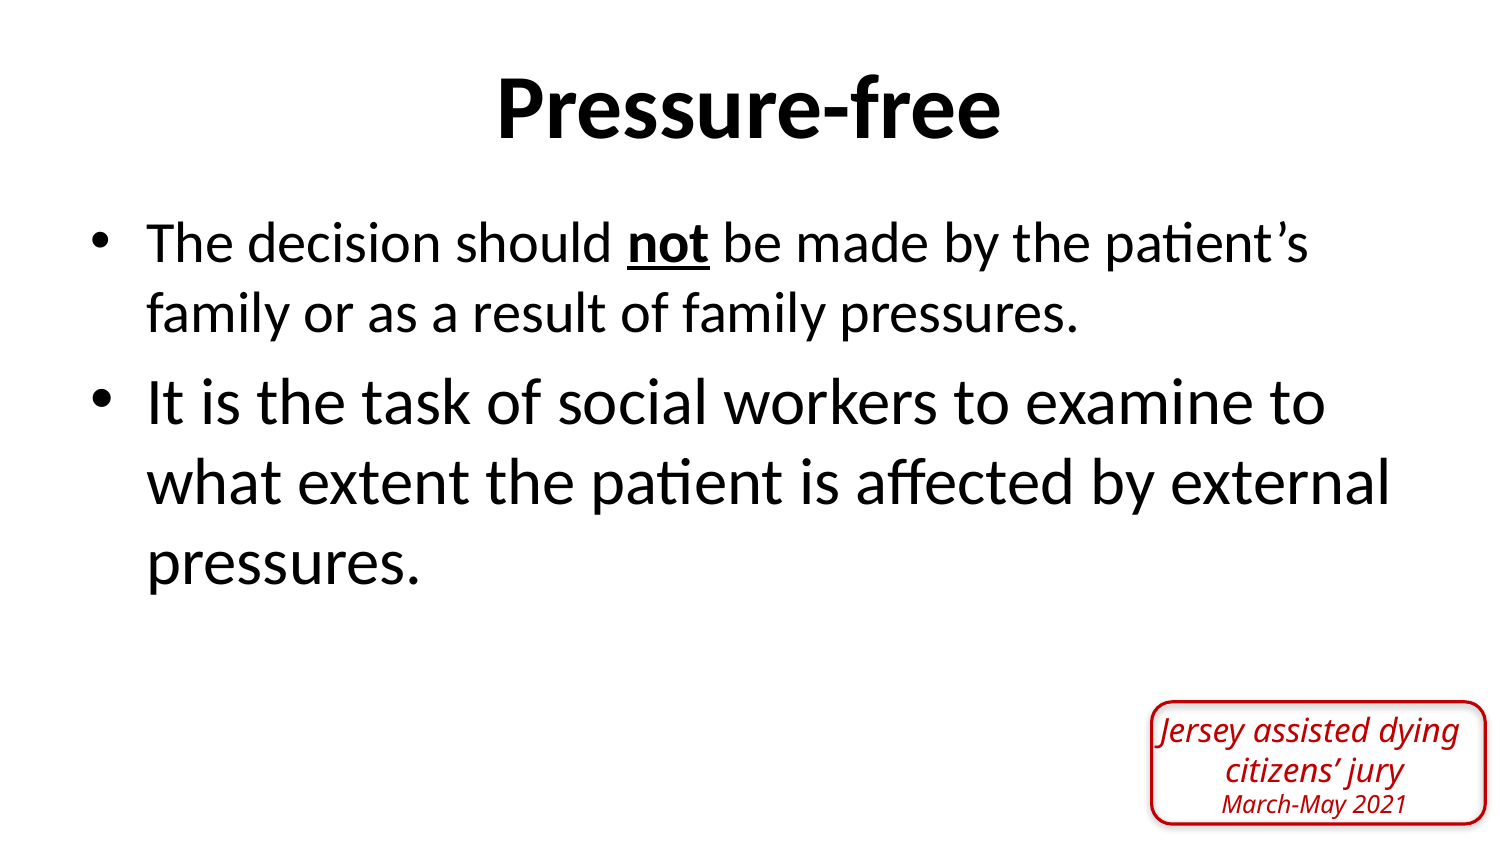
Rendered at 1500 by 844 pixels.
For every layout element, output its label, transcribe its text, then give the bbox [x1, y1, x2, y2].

text_box Pressure-free [74, 31, 1425, 172]
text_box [1115, 701, 1500, 825]
list The decision should not be made by the patient’s family or as a result of family pressures. It is the task of social workers to examine to what extent the patient is affected by external pressures. [75, 196, 1425, 754]
